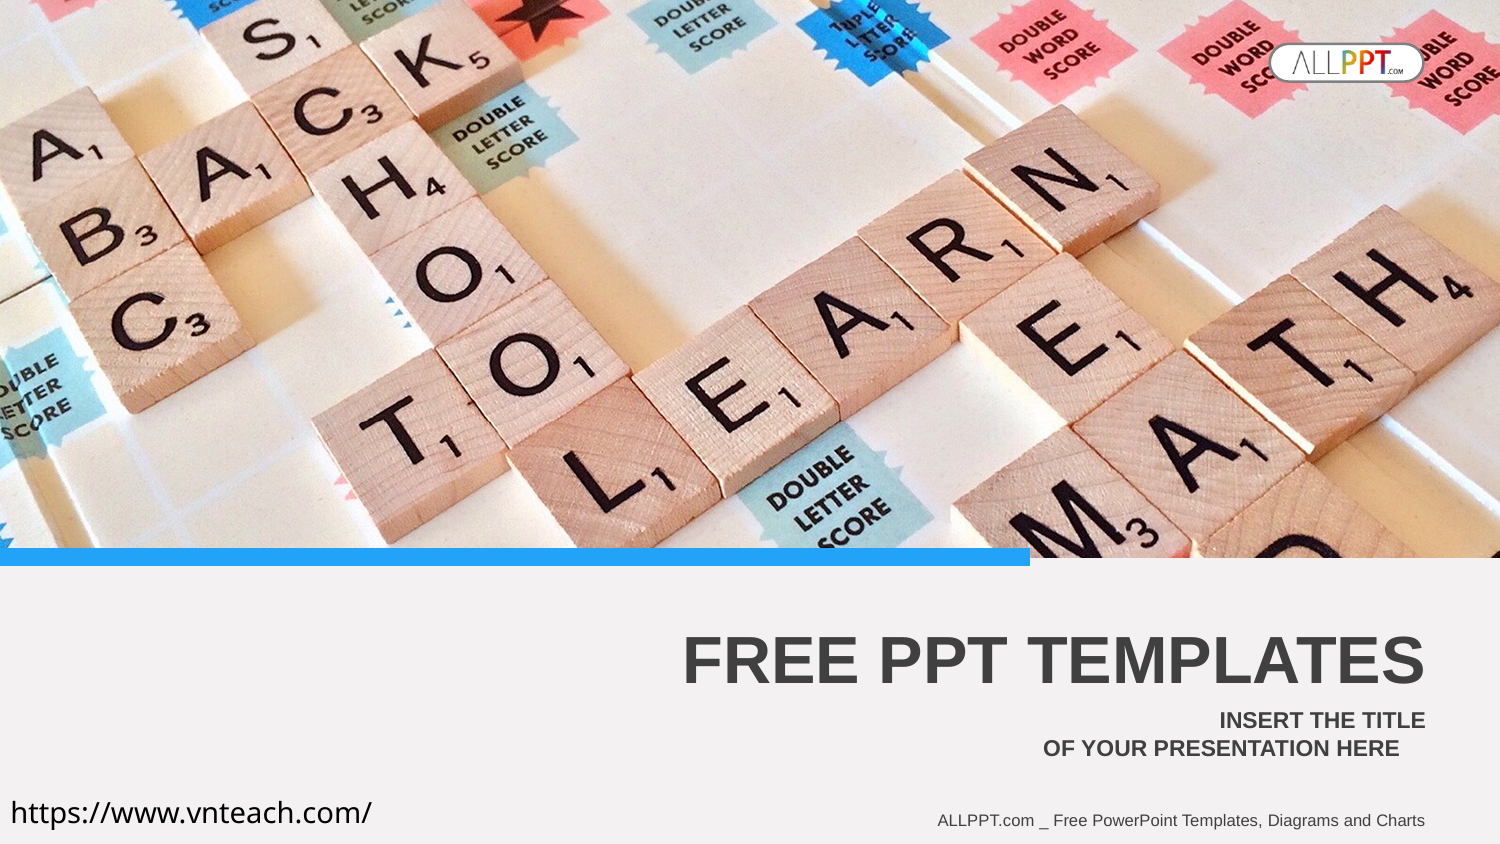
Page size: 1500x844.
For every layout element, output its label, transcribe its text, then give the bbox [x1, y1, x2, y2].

picture [0, 0, 1500, 844]
text_box INSERT THE TITLE OF YOUR PRESENTATION HERE [643, 704, 1441, 769]
text_box FREE PPT TEMPLATES [643, 609, 1441, 704]
text_box ALLPPT.com _ Free PowerPoint Templates, Diagrams and Charts [388, 802, 1441, 837]
text_box https://www.vnteach.com/ [0, 787, 388, 837]
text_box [1269, 43, 1424, 82]
